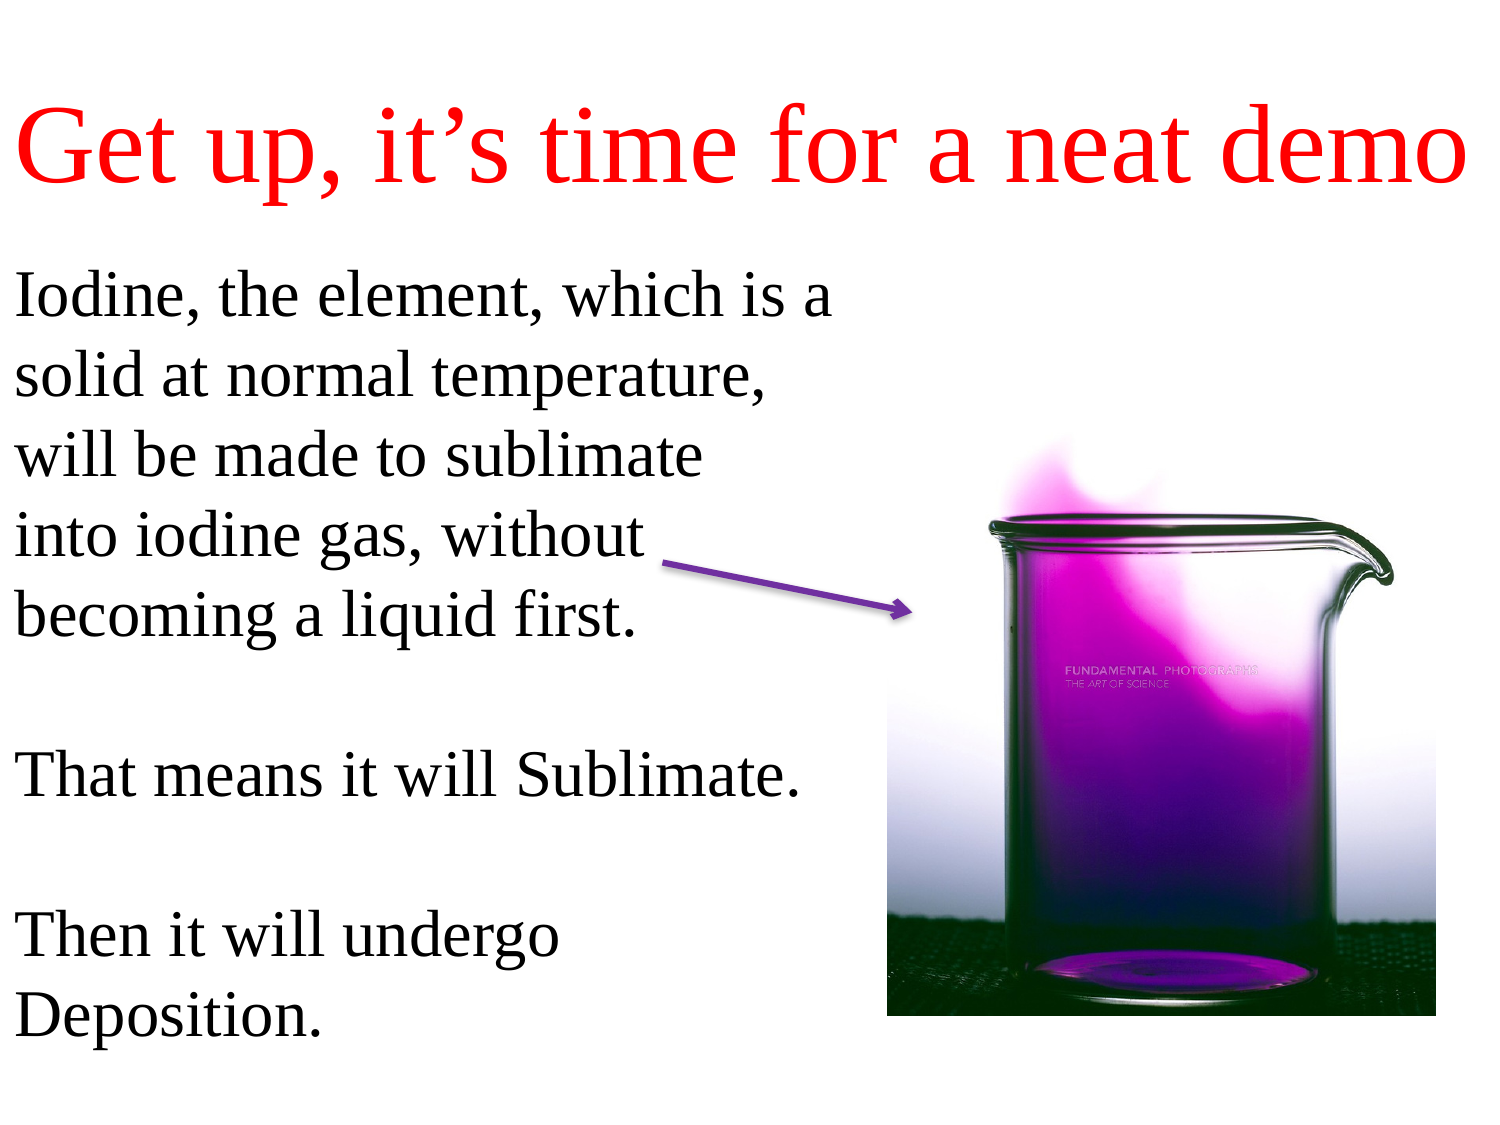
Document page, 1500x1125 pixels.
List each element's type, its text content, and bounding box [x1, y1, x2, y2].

picture [887, 337, 1437, 1016]
text_box Get up, it’s time for a neat demo Iodine, the element, which is a solid at normal temperature, will be made to sublimate into iodine gas, without becoming a liquid first. That means it will Sublimate. Then it will undergo Deposition. [0, 62, 1500, 1057]
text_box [662, 562, 913, 613]
